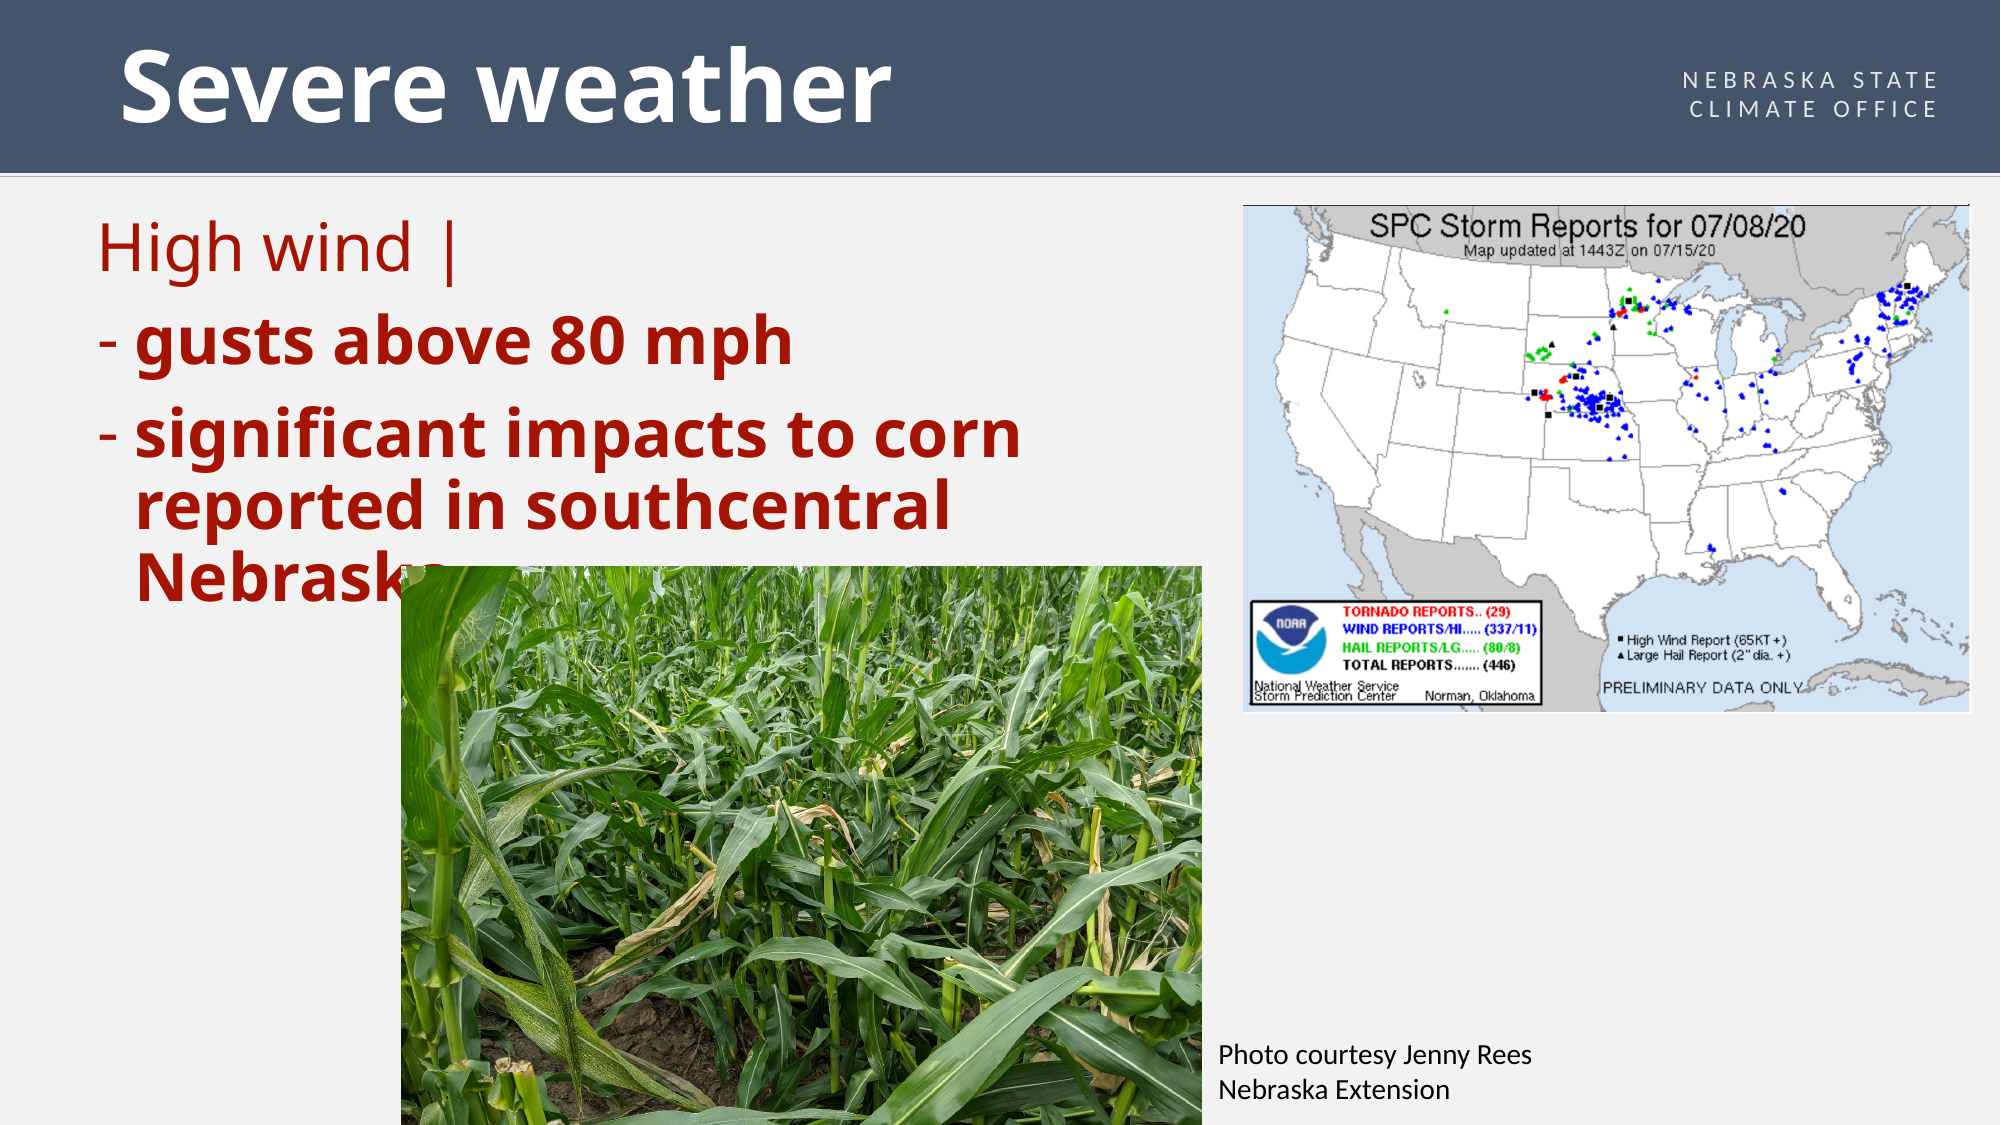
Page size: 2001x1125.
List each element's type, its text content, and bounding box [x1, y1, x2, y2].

picture [1243, 204, 1971, 714]
text_box Photo courtesy Jenny Rees Nebraska Extension [1203, 1028, 1548, 1113]
title Severe weather [104, 55, 1813, 126]
picture [401, 566, 1202, 1125]
text_box [0, 0, 2000, 173]
footer NEBRASKA STATE CLIMATE OFFICE [1655, 60, 1971, 127]
list High wind | gusts above 80 mph significant impacts to corn reported in southcentral Nebraska [81, 206, 1244, 824]
